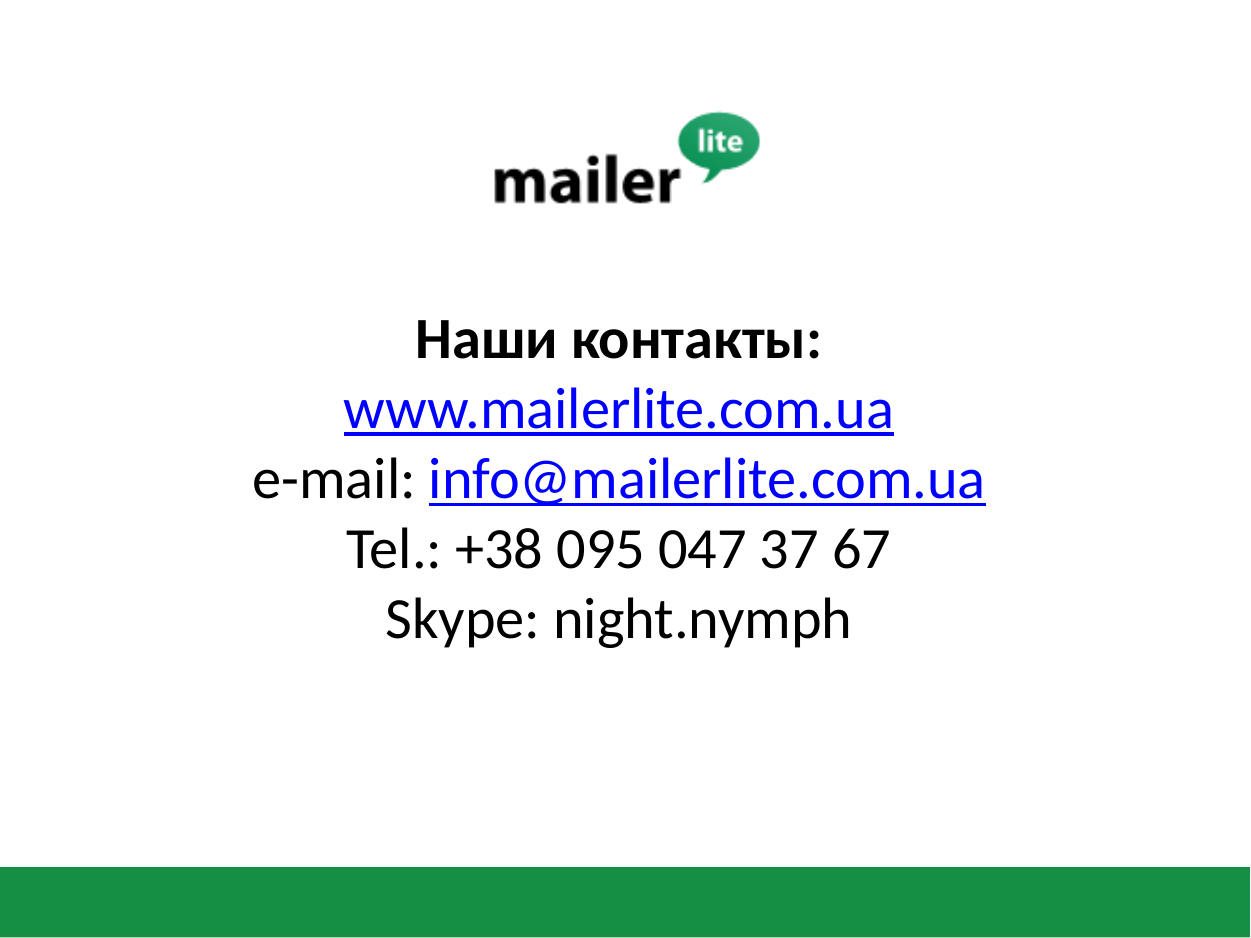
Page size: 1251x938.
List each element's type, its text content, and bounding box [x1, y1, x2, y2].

text_box [0, 865, 1250, 938]
picture [484, 70, 766, 259]
text_box Наши контакты: www.mailerlite.com.ua e-mail: info@mailerlite.com.ua Tel.: +38 095 047 37 67 Skype: night.nymph [203, 292, 1036, 658]
